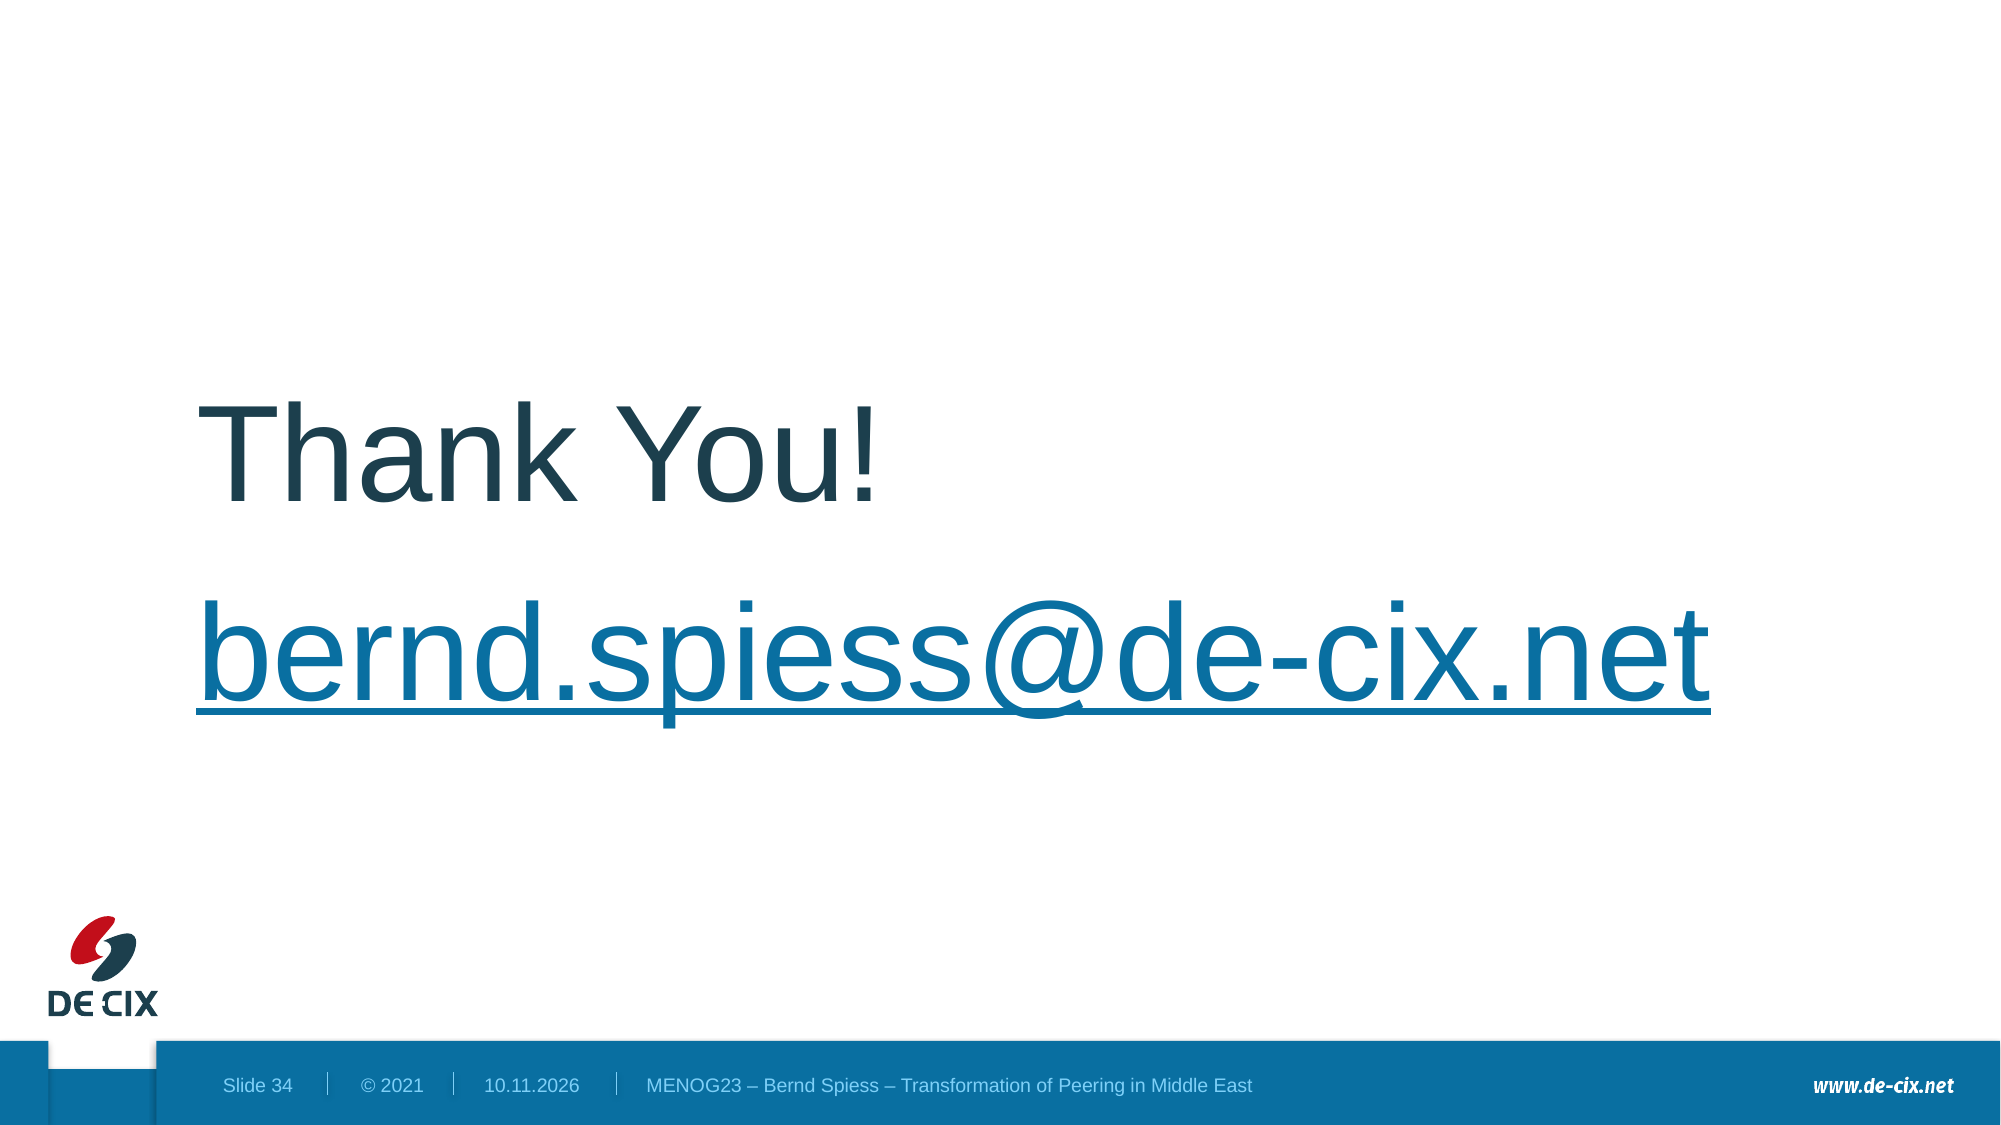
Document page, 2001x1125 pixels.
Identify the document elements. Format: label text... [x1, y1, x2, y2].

picture [1815, 1082, 1825, 1092]
picture [1830, 1082, 1834, 1092]
picture [1835, 1082, 1849, 1092]
footer MENOG23 – Bernd Spiess – Transformation of Peering in Middle East [640, 1069, 1720, 1100]
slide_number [459, 1069, 599, 1100]
picture [1909, 1082, 1918, 1092]
picture [1850, 1082, 1858, 1092]
picture [1865, 1079, 1874, 1092]
slide_number Slide 34 [217, 1069, 325, 1100]
list Thank You! bernd.spiess@de-cix.net [196, 264, 1871, 982]
picture [1876, 1083, 1883, 1092]
picture [1948, 1079, 1953, 1092]
picture [1895, 1082, 1902, 1092]
picture [1926, 1082, 1930, 1092]
picture [1904, 1082, 1908, 1092]
picture [1937, 1082, 1945, 1092]
